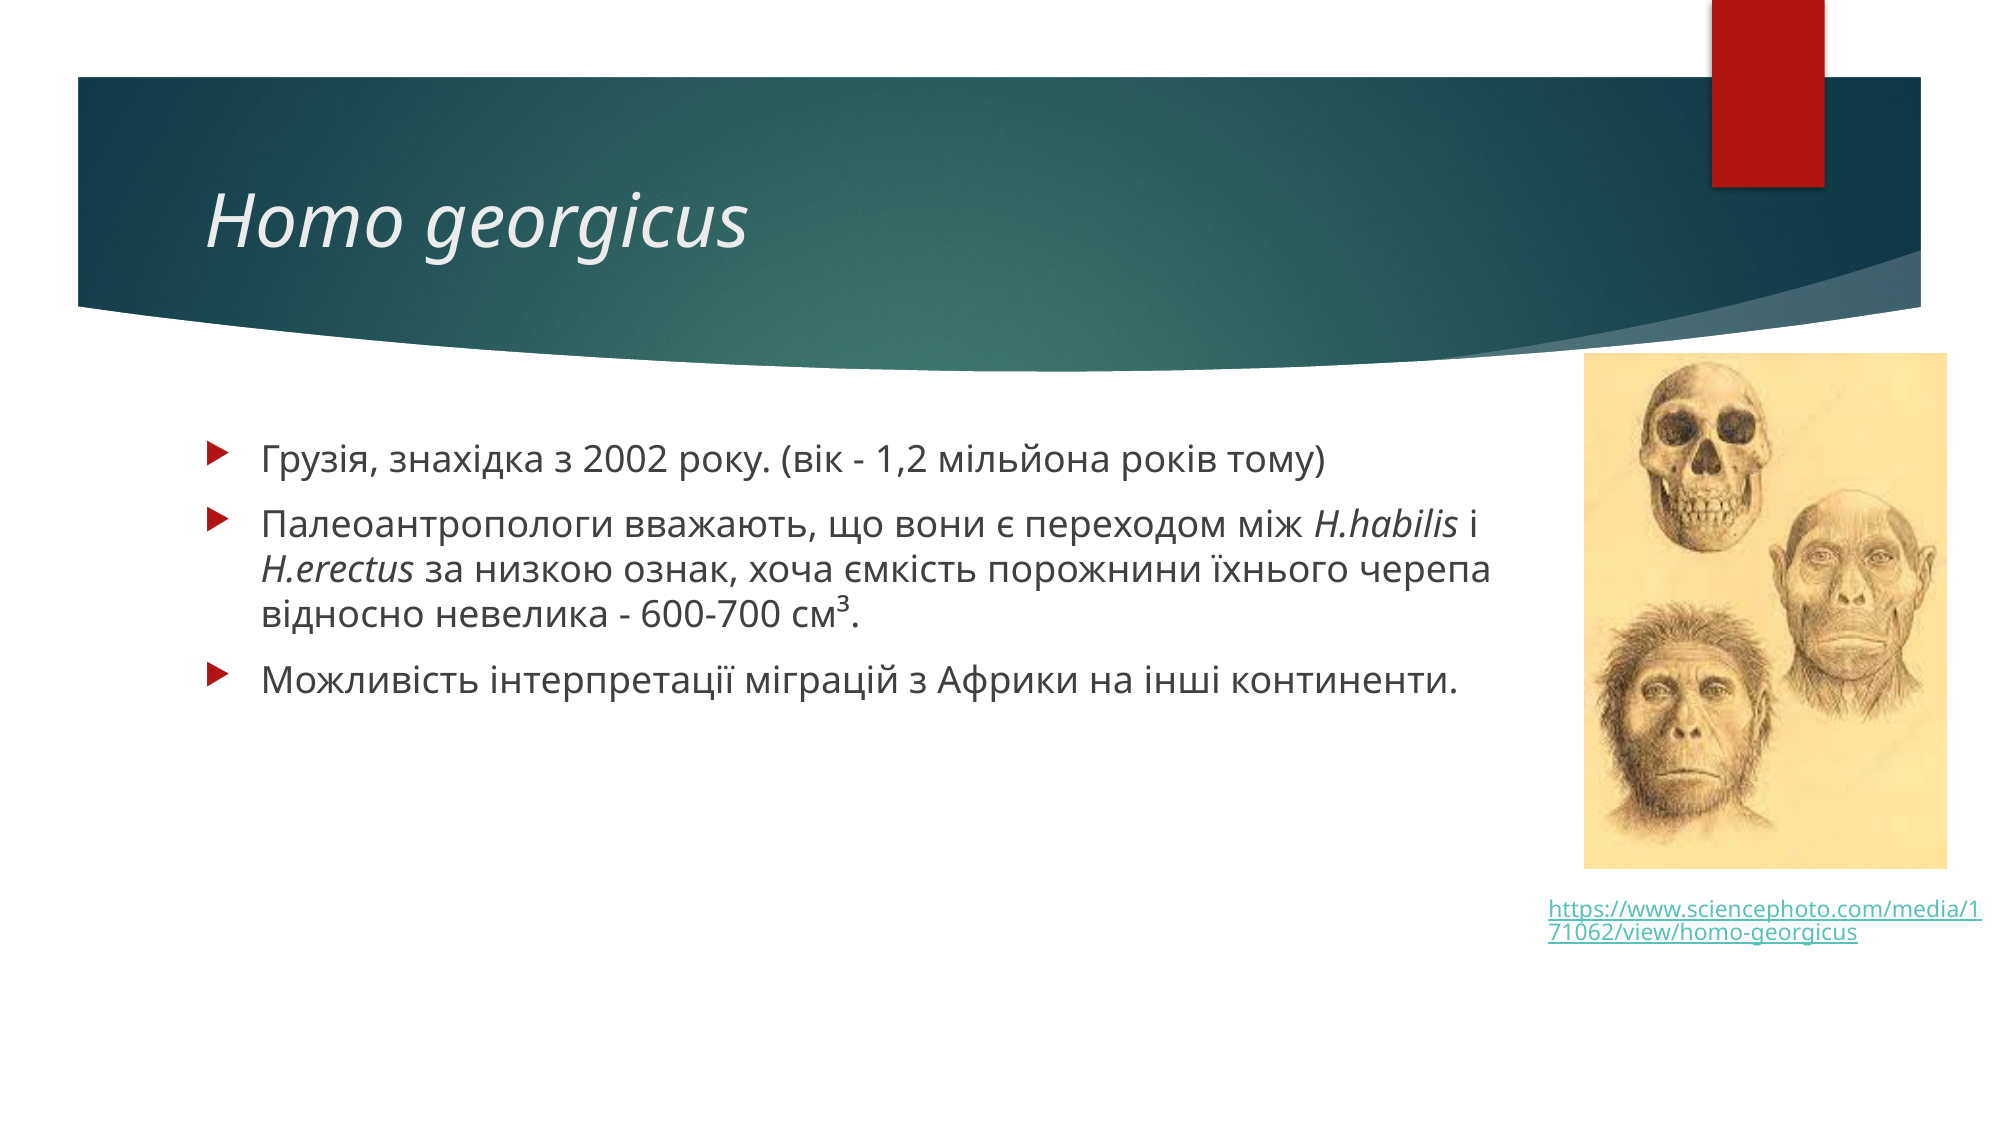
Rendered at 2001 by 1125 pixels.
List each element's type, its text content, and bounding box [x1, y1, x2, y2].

text_box https://www.sciencephoto.com/media/171062/view/homo-georgicus [1533, 887, 1998, 934]
title Homo georgicus [189, 159, 1638, 276]
list Грузія, знахідка з 2002 року. (вік - 1,2 мільйона років тому) Палеоантропологи вважають, що вони є переходом між H.habilis і H.erectus за низкою ознак, хоча ємкість порожнини їхнього черепа відносно невелика - 600-700 см³. Можливість інтерпретації міграцій з Африки на інші континенти. [189, 427, 1638, 988]
picture [1584, 353, 1948, 869]
